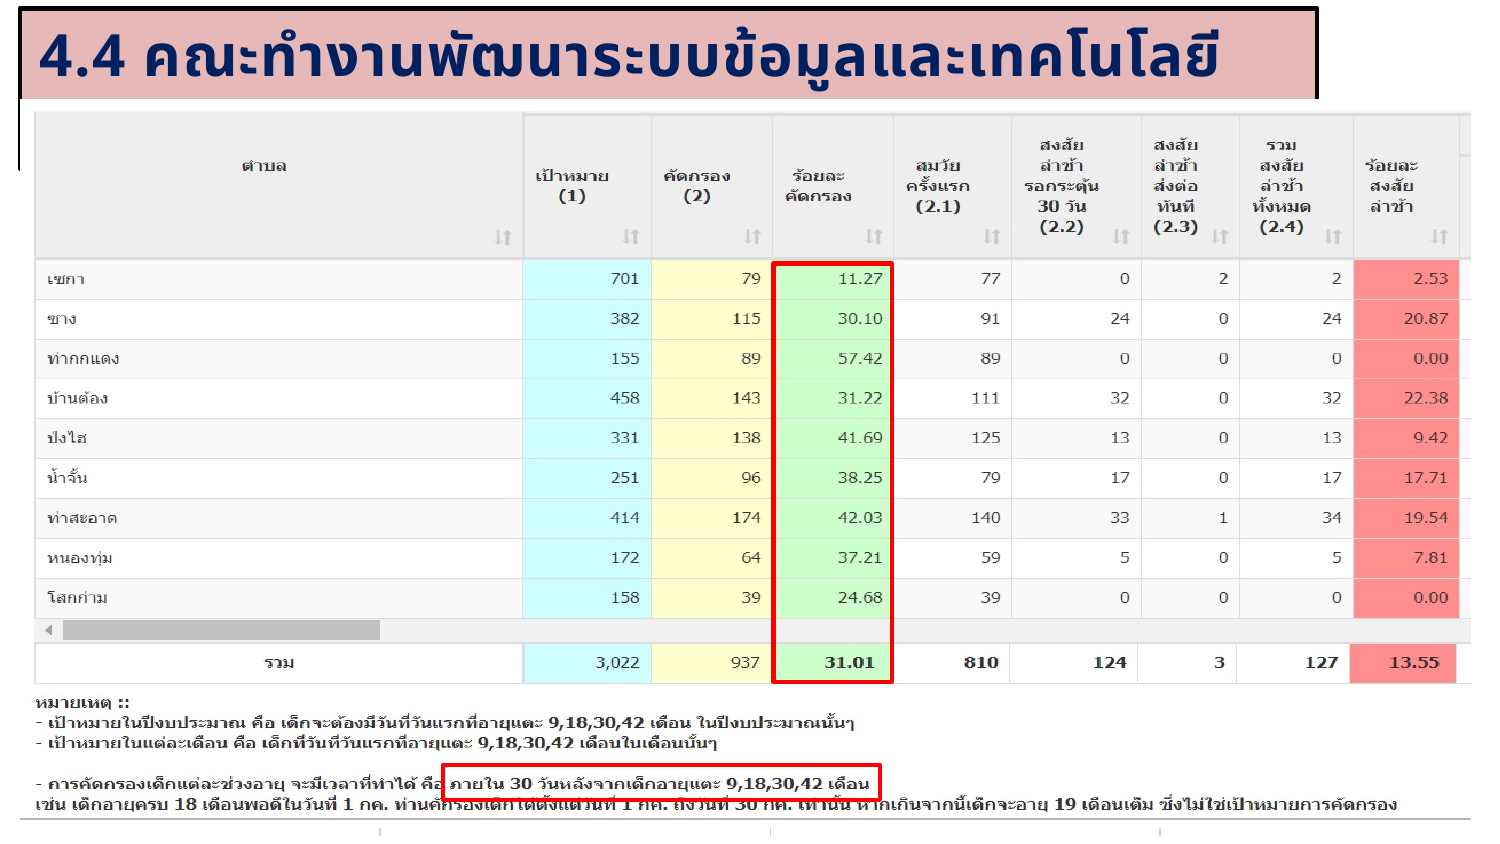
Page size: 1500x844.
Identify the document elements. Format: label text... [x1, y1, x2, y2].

text_box 4.4 คณะทำงานพัฒนาระบบข้อมูลและเทคโนโลยีสารสนเทศอำเภอ [18, 6, 1319, 98]
picture [19, 99, 1471, 837]
